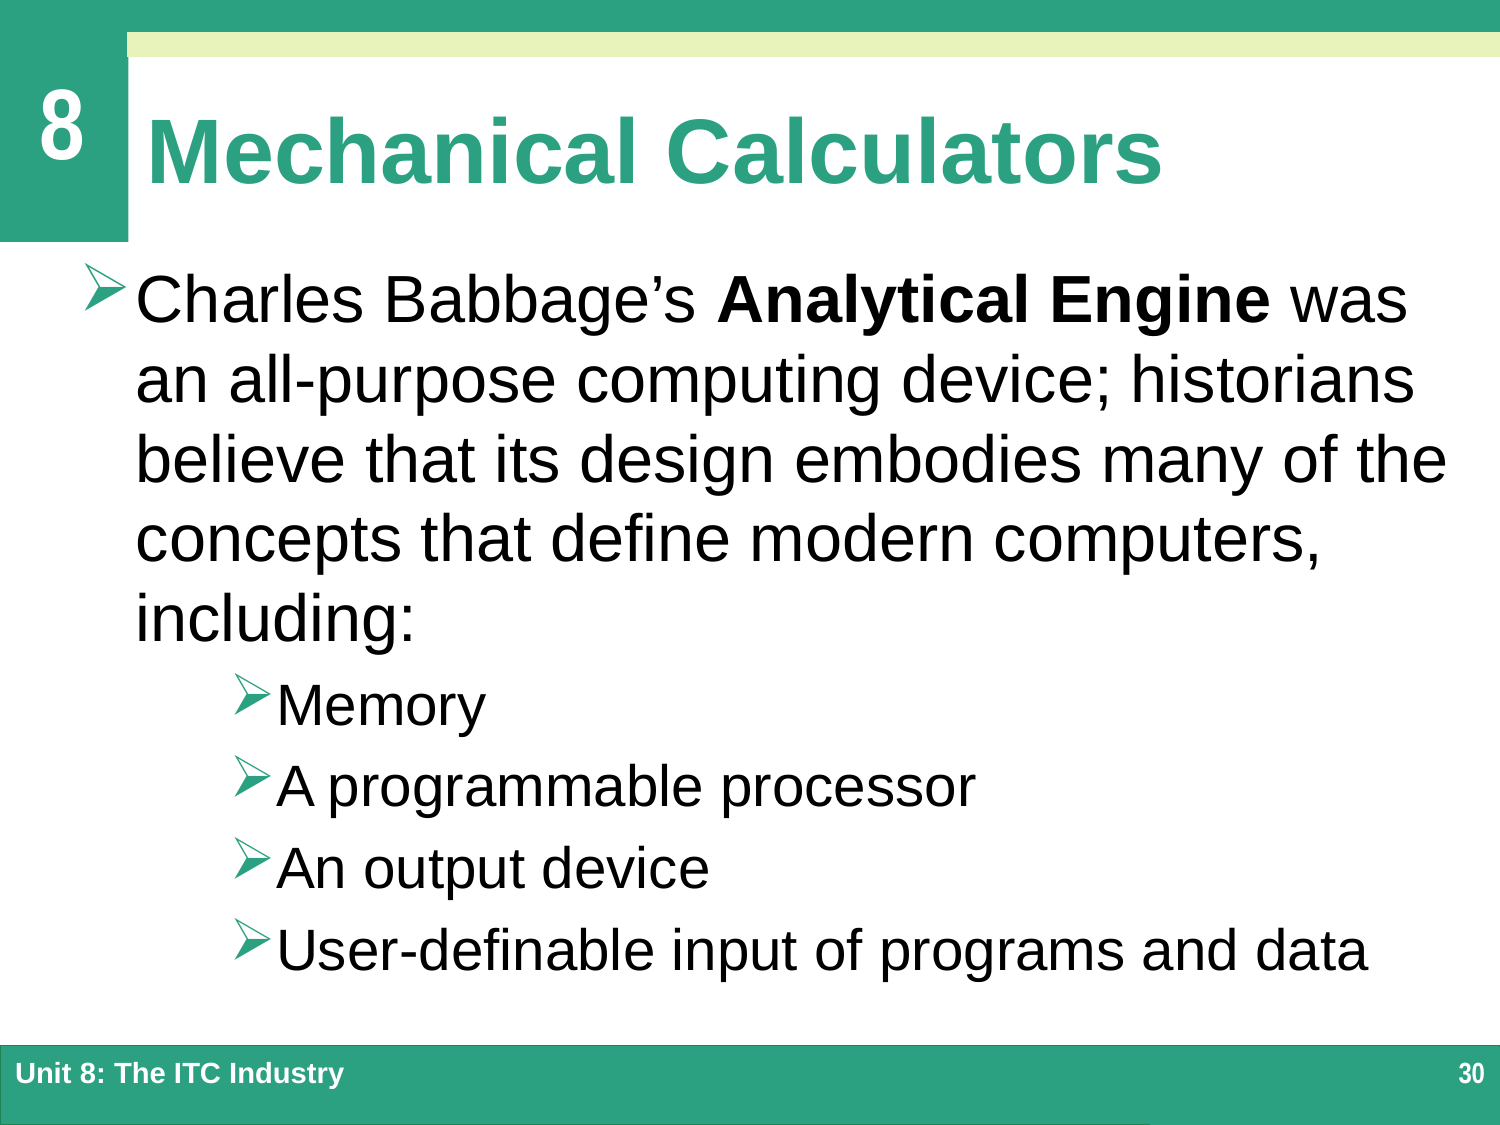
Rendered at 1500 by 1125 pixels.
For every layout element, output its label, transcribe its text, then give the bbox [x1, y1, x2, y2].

title Mechanical Calculators [131, 60, 1500, 234]
slide_number 30 [1149, 1046, 1500, 1125]
footer Unit 8: The ITC Industry [0, 1046, 1149, 1125]
list Charles Babbage’s Analytical Engine was an all-purpose computing device; historians believe that its design embodies many of the concepts that define modern computers, including: Memory A programmable processor An output device User-definable input of programs and data [64, 247, 1500, 1006]
